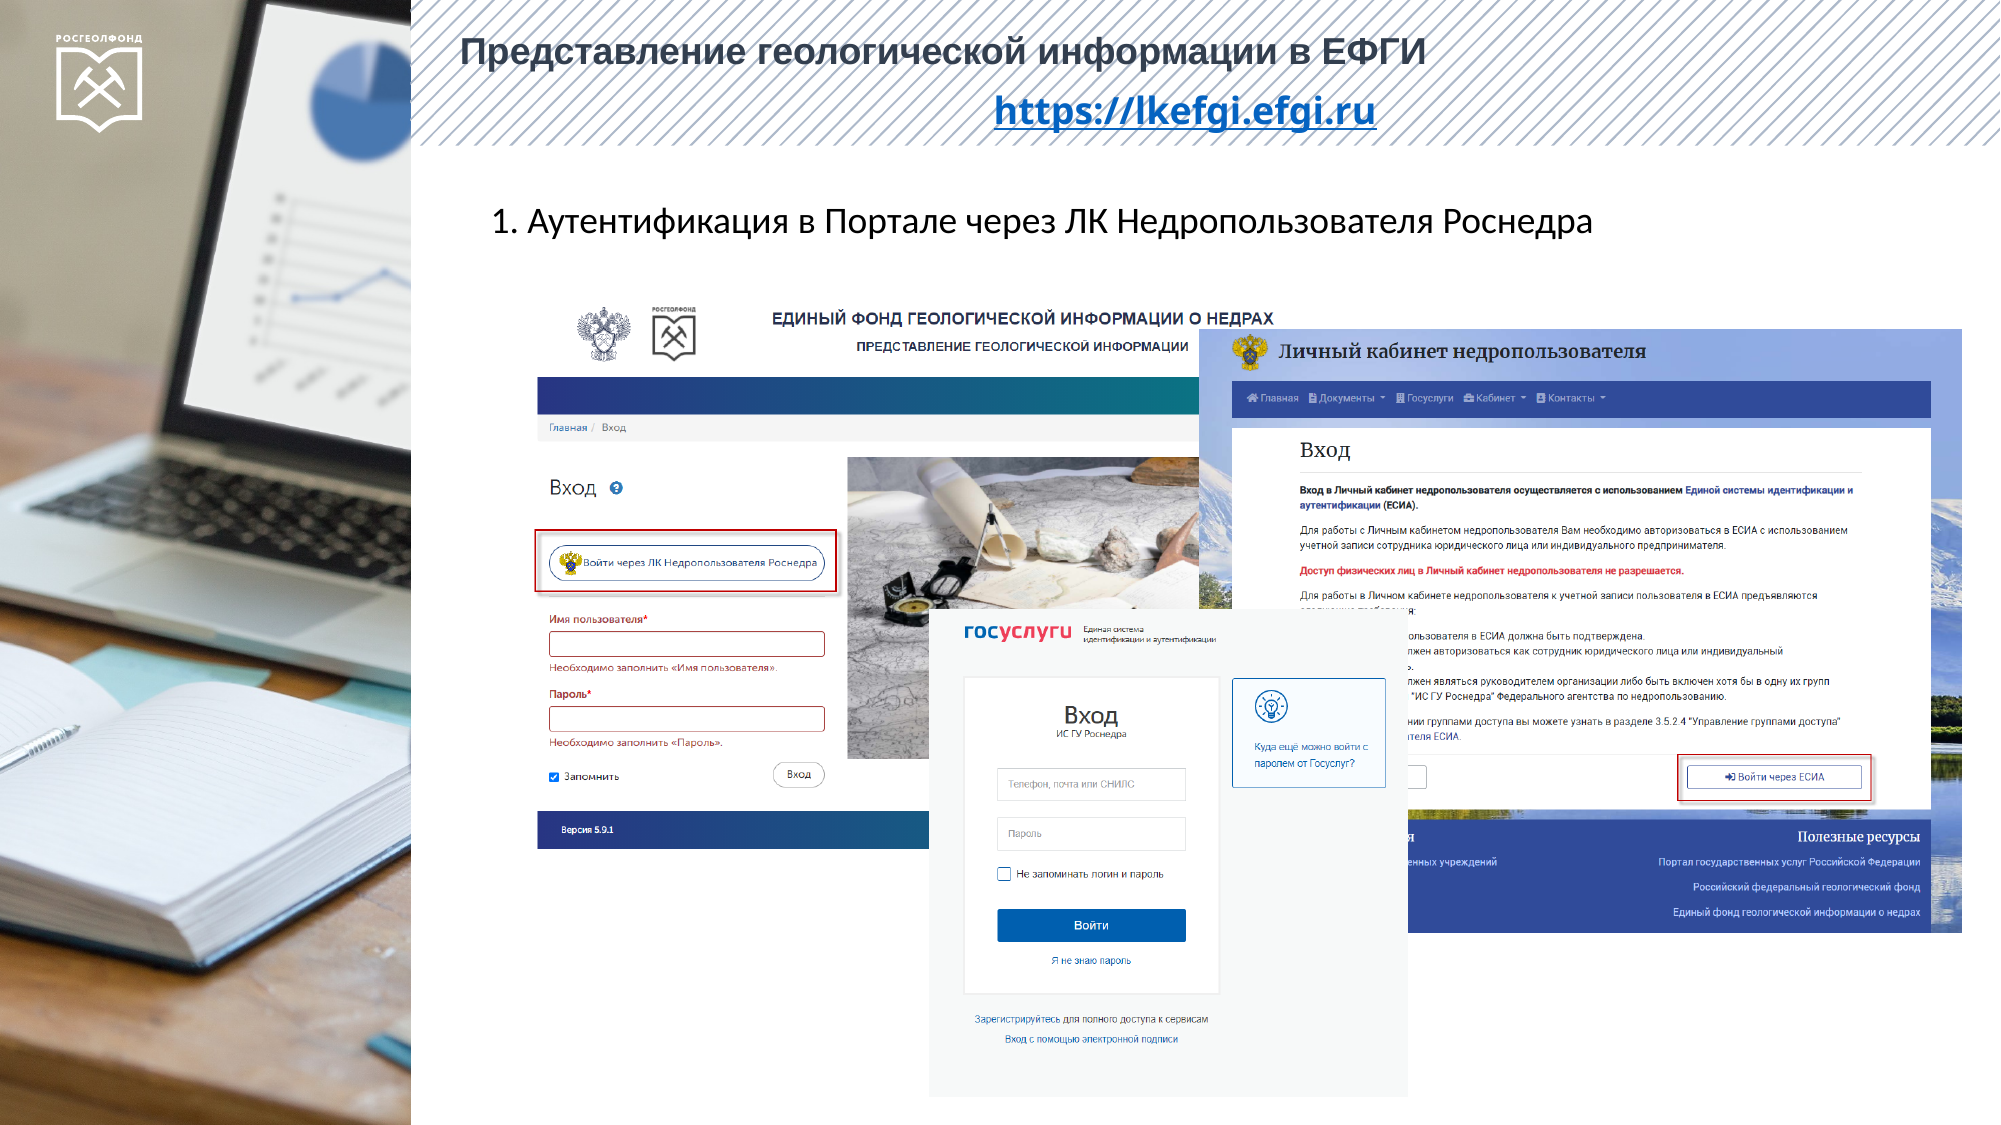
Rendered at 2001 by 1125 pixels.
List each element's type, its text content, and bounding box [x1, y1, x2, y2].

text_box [410, 0, 2000, 146]
text_box 1. Аутентификация в Портале через ЛК Недропользователя Роснедра [475, 188, 1610, 249]
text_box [56, 34, 143, 133]
picture [0, 0, 411, 1125]
picture [507, 300, 1962, 1097]
